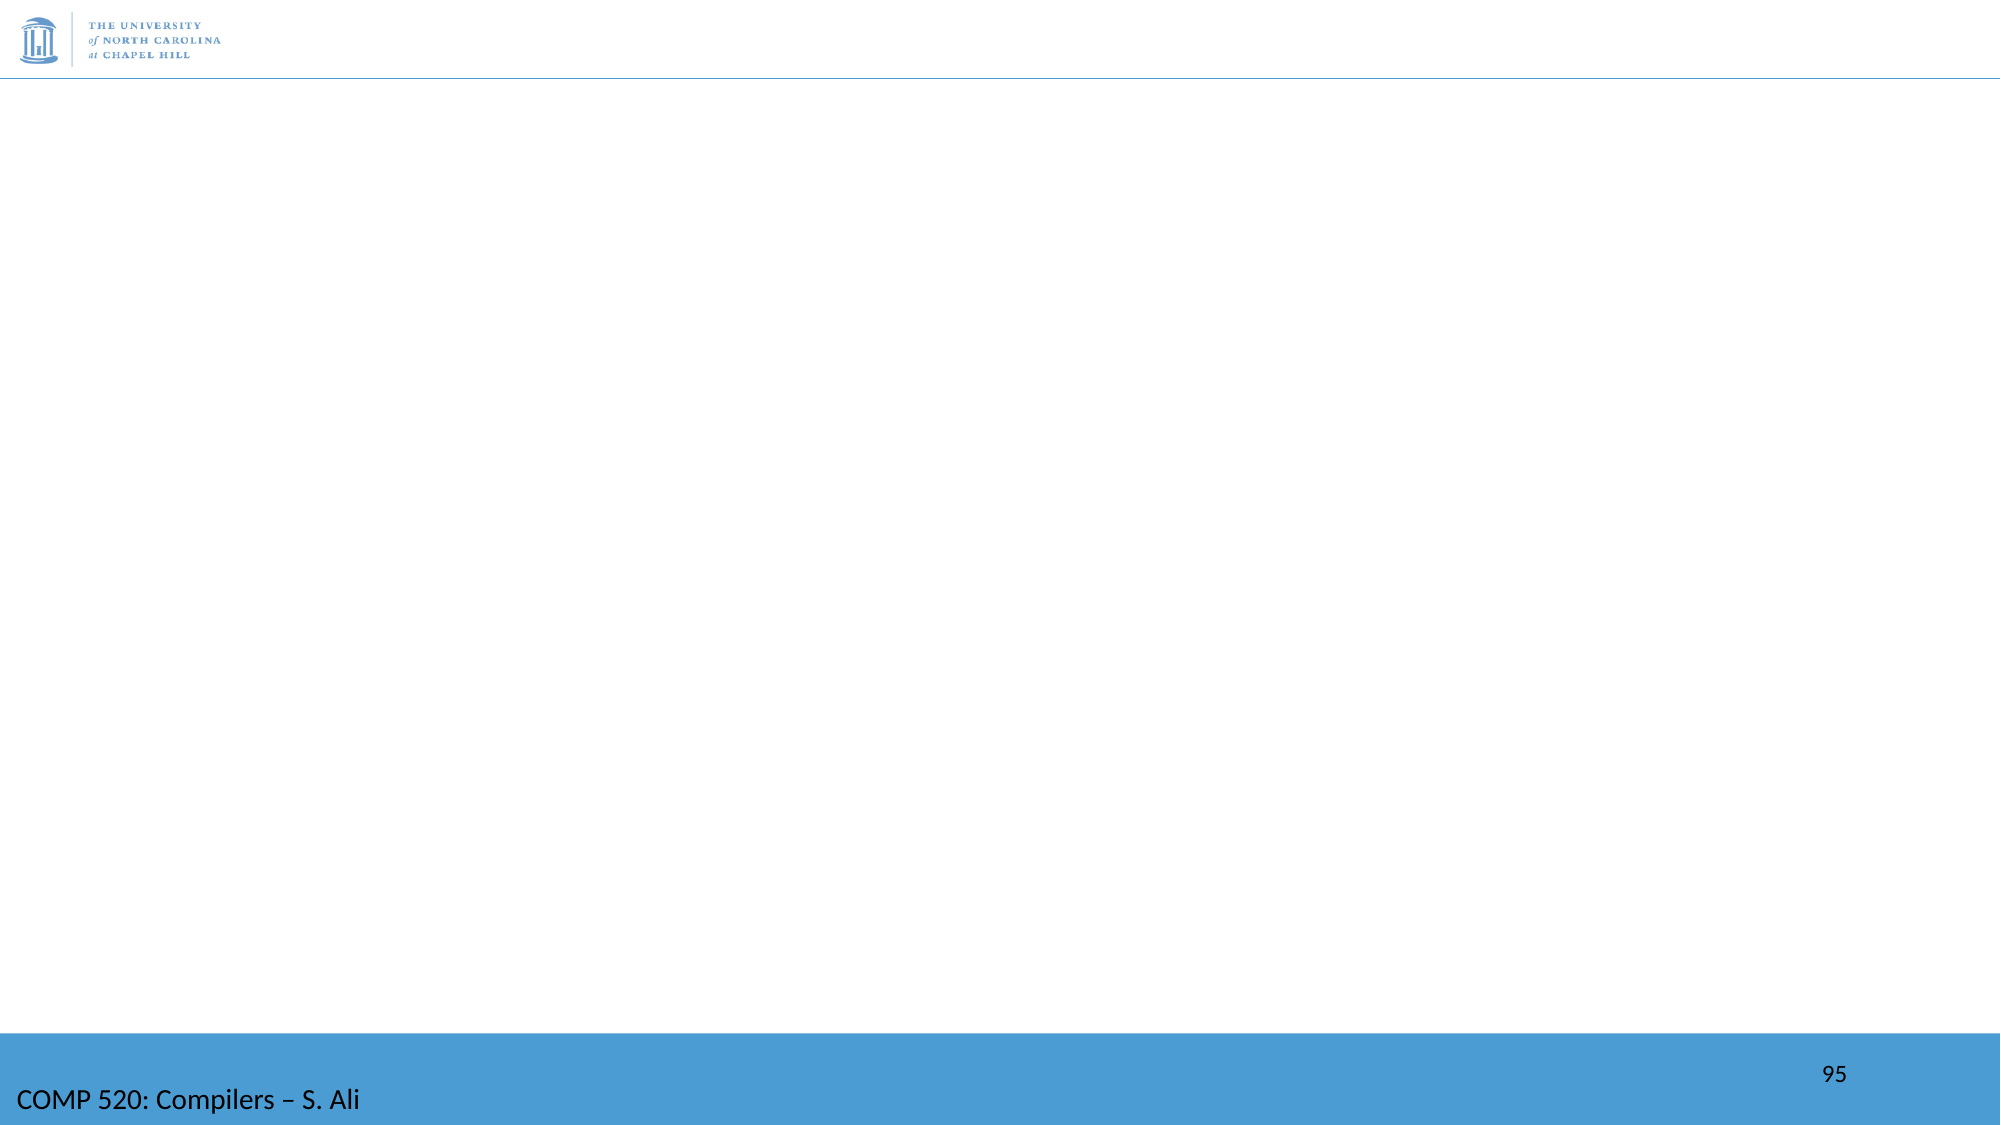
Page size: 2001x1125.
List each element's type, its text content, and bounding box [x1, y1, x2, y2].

text_box [0, 1032, 2000, 1125]
picture [16, 12, 228, 67]
text_box COMP 520: Compilers – S. Ali [2, 1072, 376, 1123]
slide_number 95 [1412, 1042, 1863, 1103]
